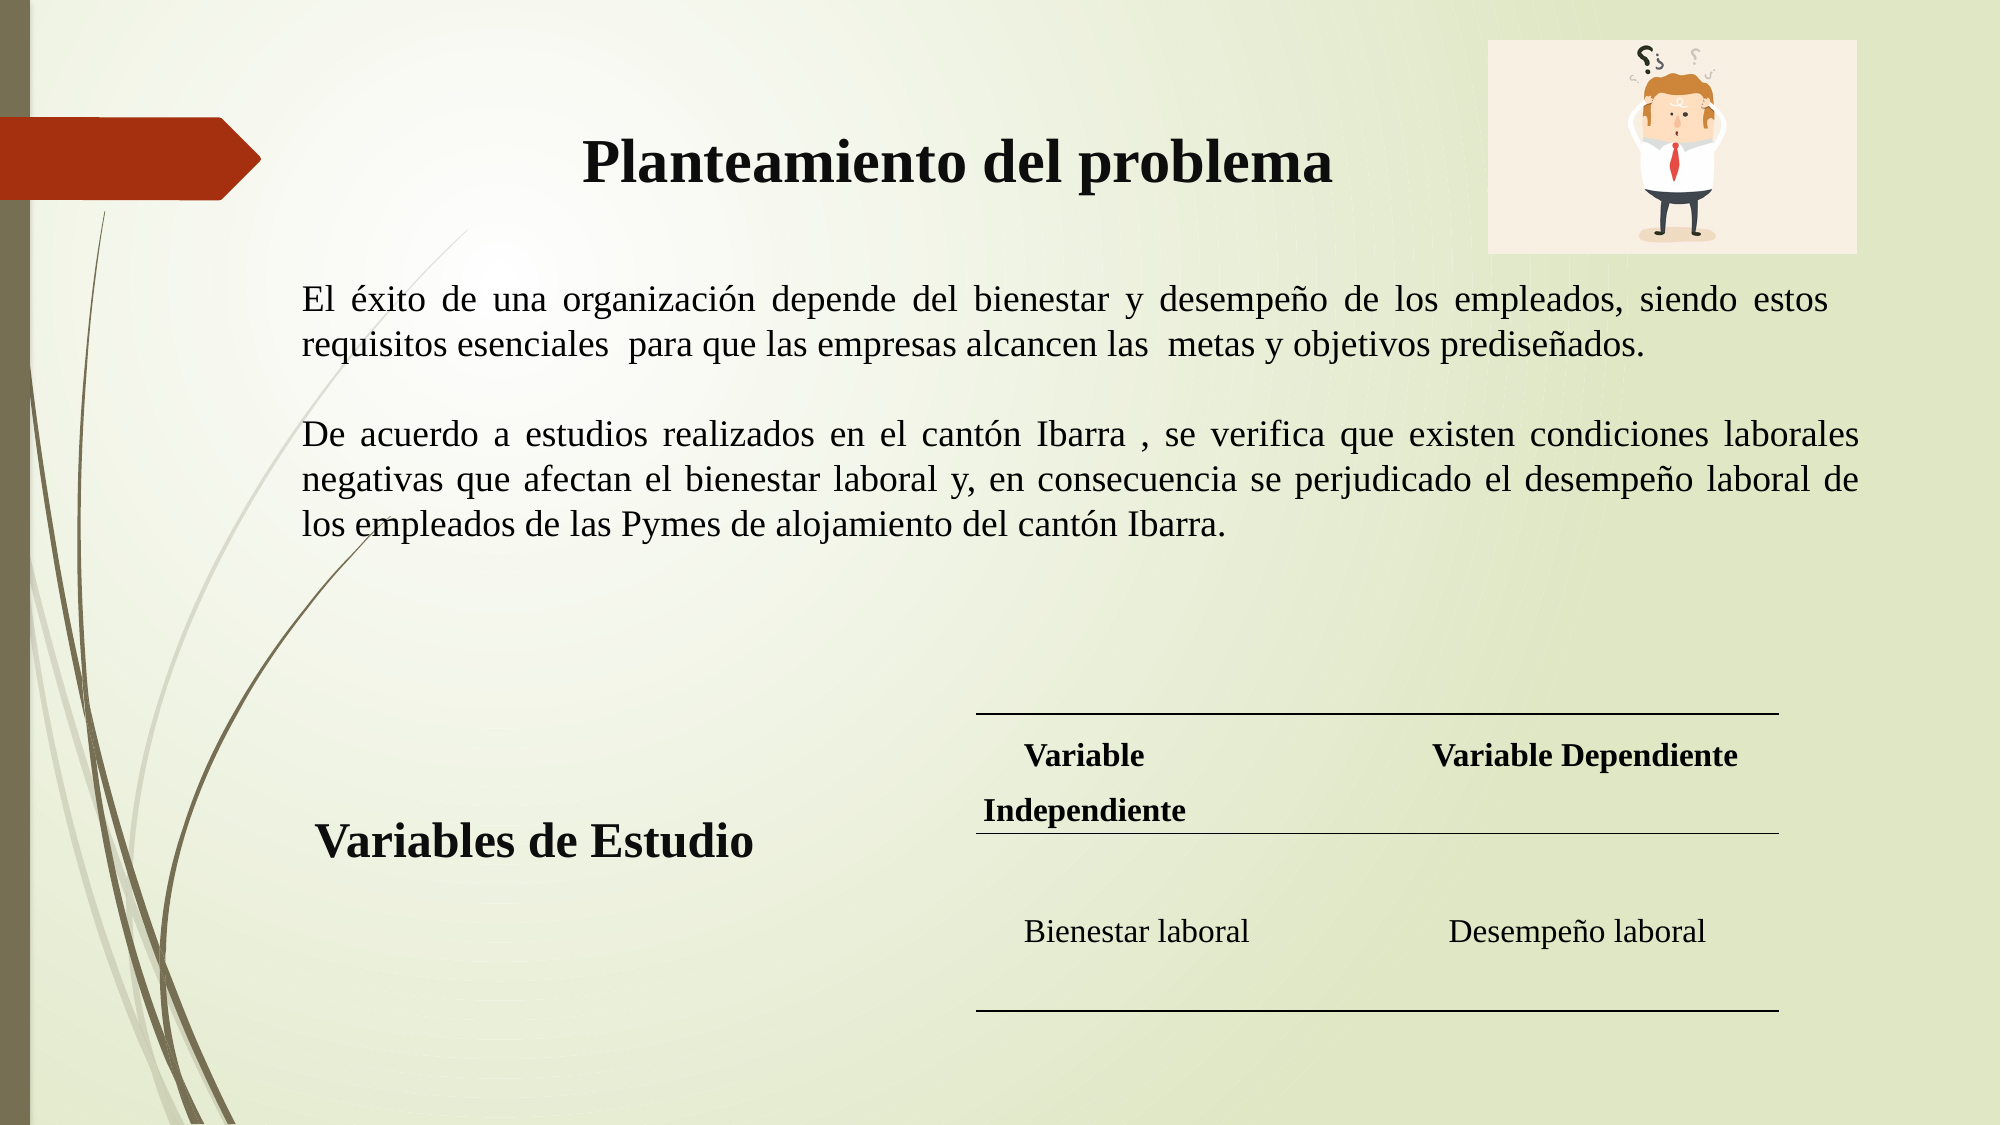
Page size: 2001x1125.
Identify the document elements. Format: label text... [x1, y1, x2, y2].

table_cell Bienestar laboral [976, 834, 1335, 1010]
text_box El éxito de una organización depende del bienestar y desempeño de los empleados, siendo estos requisitos esenciales para que las empresas alcancen las metas y objetivos prediseñados. De acuerdo a estudios realizados en el cantón Ibarra , se verifica que existen condiciones laborales negativas que afectan el bienestar laboral y, en consecuencia se perjudicado el desempeño laboral de los empleados de las Pymes de alojamiento del cantón Ibarra. [287, 266, 1877, 551]
table_header Variable Dependiente [1335, 715, 1779, 833]
table_header Variable Independiente [976, 715, 1335, 833]
text_box Variables de Estudio [0, 786, 1319, 868]
text_box Planteamiento del problema [114, 99, 1483, 195]
picture [1487, 40, 1858, 254]
table_cell Desempeño laboral [1335, 834, 1779, 1010]
